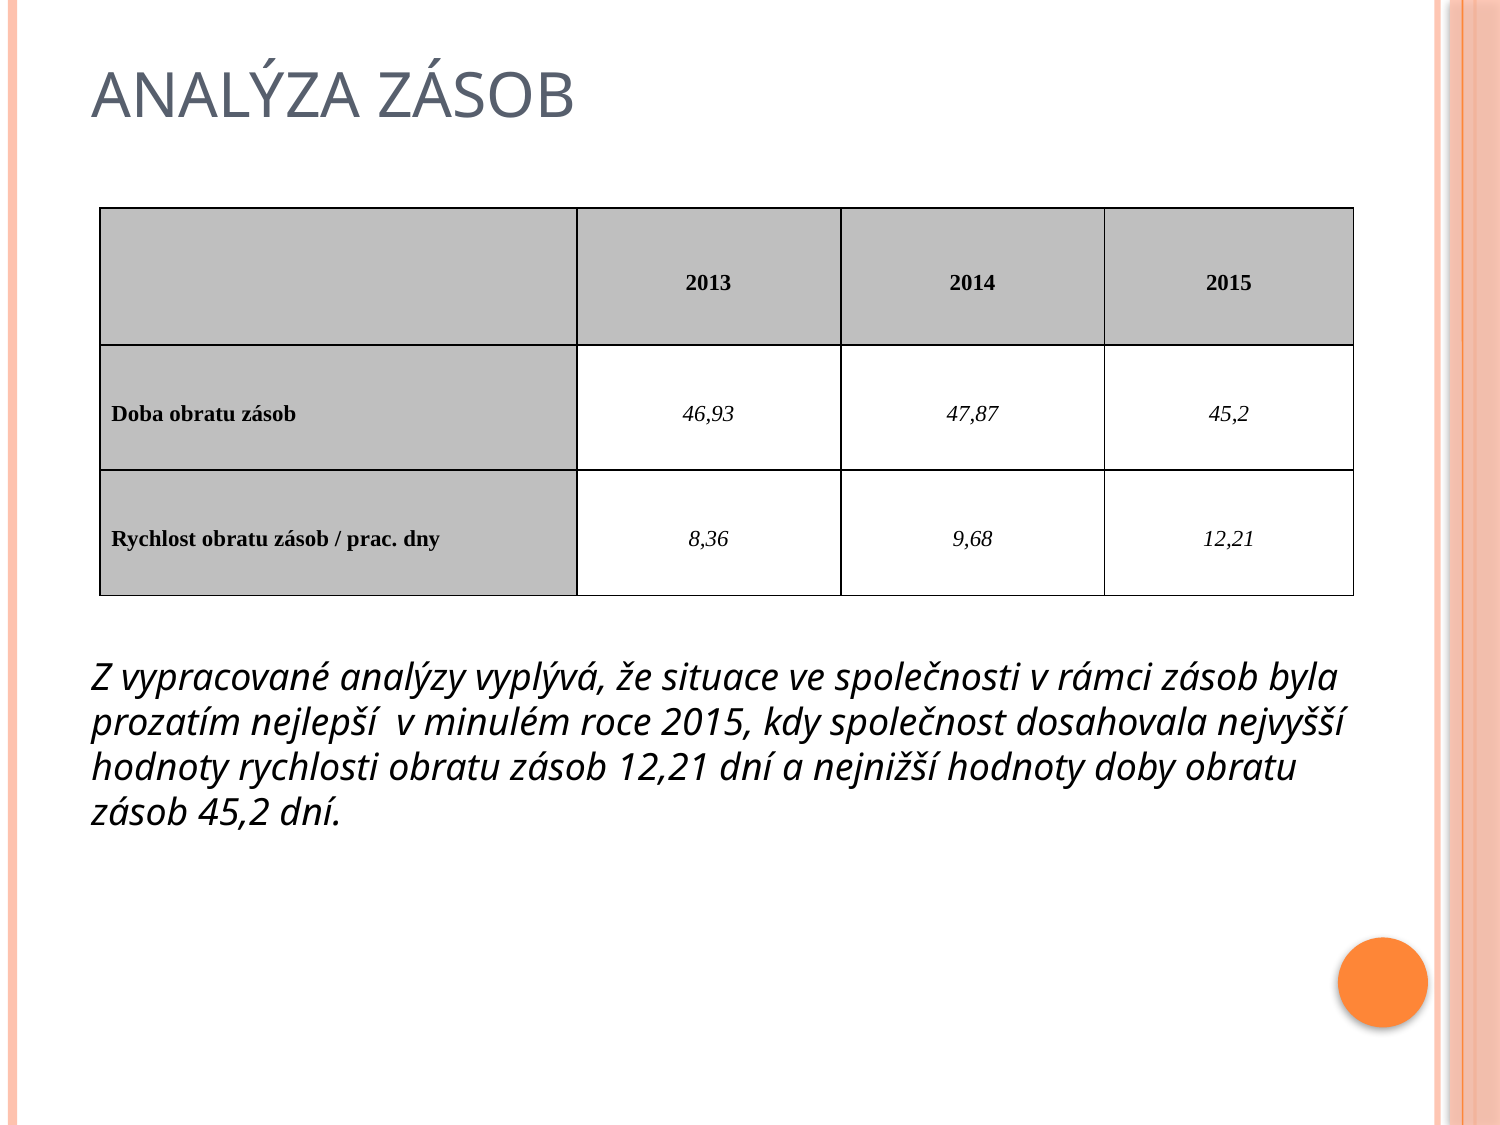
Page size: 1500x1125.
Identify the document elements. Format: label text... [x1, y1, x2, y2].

table_cell Rychlost obratu zásob / prac. dny [101, 471, 576, 595]
table_header [101, 209, 576, 344]
text_box Z vypracované analýzy vyplývá, že situace ve společnosti v rámci zásob byla prozatím nejlepší v minulém roce 2015, kdy společnost dosahovala nejvyšší hodnoty rychlosti obratu zásob 12,21 dní a nejnižší hodnoty doby obratu zásob 45,2 dní. [76, 645, 1365, 840]
table_cell 8,36 [578, 471, 840, 595]
title Analýza zásob [76, 42, 1302, 138]
table_header 2013 [578, 209, 840, 344]
table_cell 47,87 [842, 346, 1104, 469]
table_cell 45,2 [1105, 346, 1353, 469]
table_header 2015 [1105, 209, 1353, 344]
table_cell 9,68 [842, 471, 1104, 595]
table_header 2014 [842, 209, 1104, 344]
table_cell Doba obratu zásob [101, 346, 576, 469]
table_cell 12,21 [1105, 471, 1353, 595]
table_cell 46,93 [578, 346, 840, 469]
